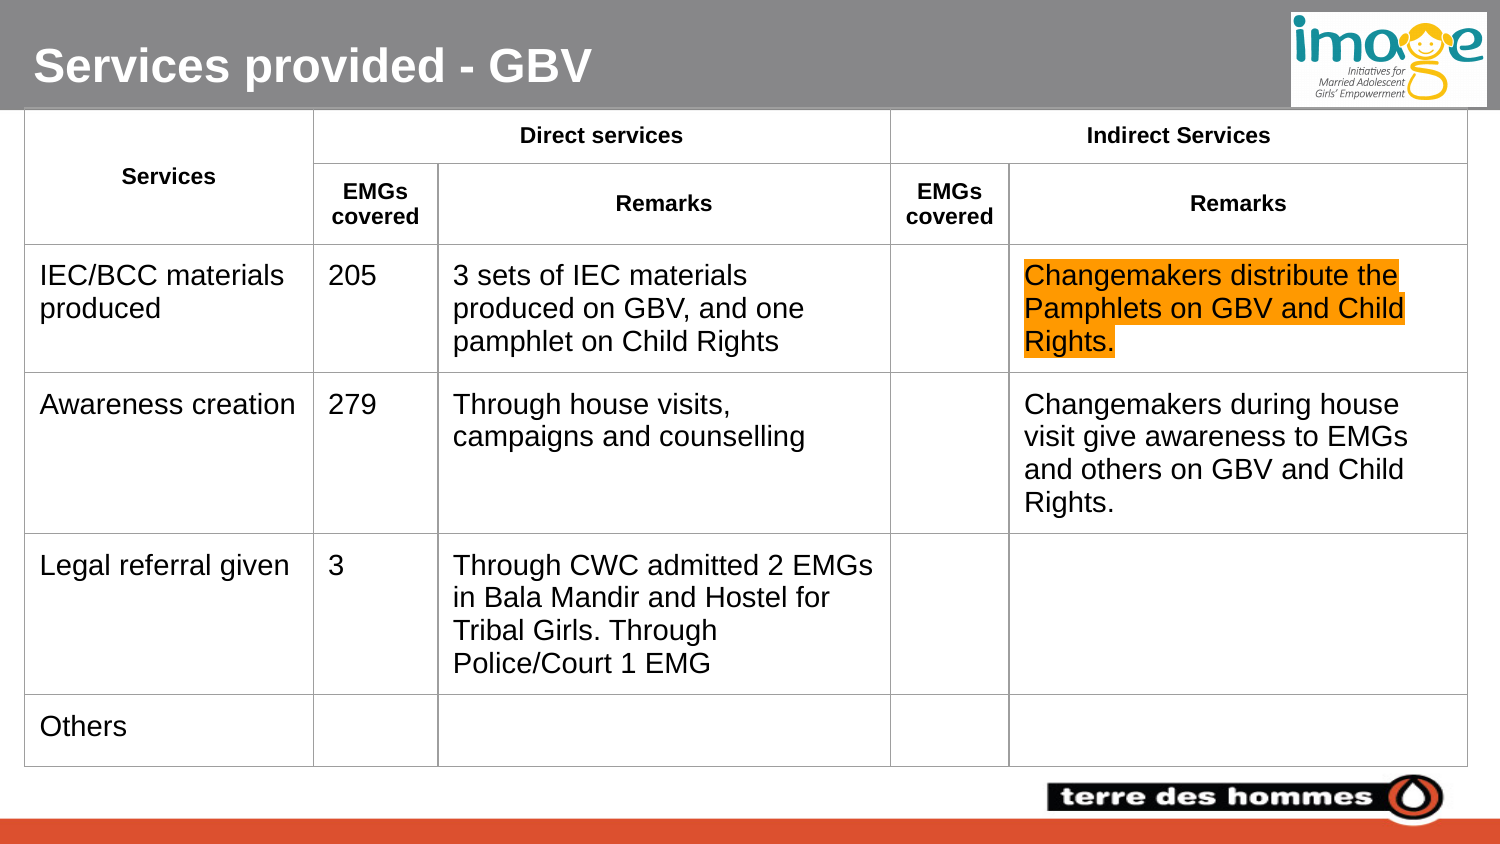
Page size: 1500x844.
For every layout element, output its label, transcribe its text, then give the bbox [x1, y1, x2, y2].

table_cell [1010, 695, 1467, 766]
table_cell Changemakers distribute the Pamphlets on GBV and Child Rights. [1010, 245, 1467, 372]
table_cell Others [25, 695, 313, 766]
table_cell Through house visits, campaigns and counselling [439, 373, 890, 533]
table_header Indirect Services [891, 109, 1467, 163]
table_cell [1010, 534, 1467, 694]
table_cell 205 [314, 245, 437, 372]
table_cell IEC/BCC materials produced [25, 245, 313, 372]
table_cell EMGs covered [891, 164, 1008, 244]
table_cell 3 [314, 534, 437, 694]
table_cell EMGs covered [314, 164, 437, 244]
table_cell [439, 695, 890, 766]
table_cell Awareness creation [25, 373, 313, 533]
table_cell Remarks [1010, 164, 1467, 244]
table_cell 3 sets of IEC materials produced on GBV, and one pamphlet on Child Rights [439, 245, 890, 372]
table_cell Changemakers during house visit give awareness to EMGs and others on GBV and Child Rights. [1010, 373, 1467, 533]
table_cell [891, 373, 1008, 533]
picture [0, 0, 1500, 844]
table_cell Remarks [439, 164, 890, 244]
table_cell Legal referral given [25, 534, 313, 694]
table_header Services [25, 109, 313, 244]
table_cell [891, 695, 1008, 766]
table_cell Through CWC admitted 2 EMGs in Bala Mandir and Hostel for Tribal Girls. Through Police/Court 1 EMG [439, 534, 890, 694]
table_cell [891, 534, 1008, 694]
table_cell [891, 245, 1008, 372]
text_box Services provided - GBV [18, 19, 966, 100]
table_cell [314, 695, 437, 766]
table_cell 279 [314, 373, 437, 533]
table_header Direct services [314, 109, 890, 163]
